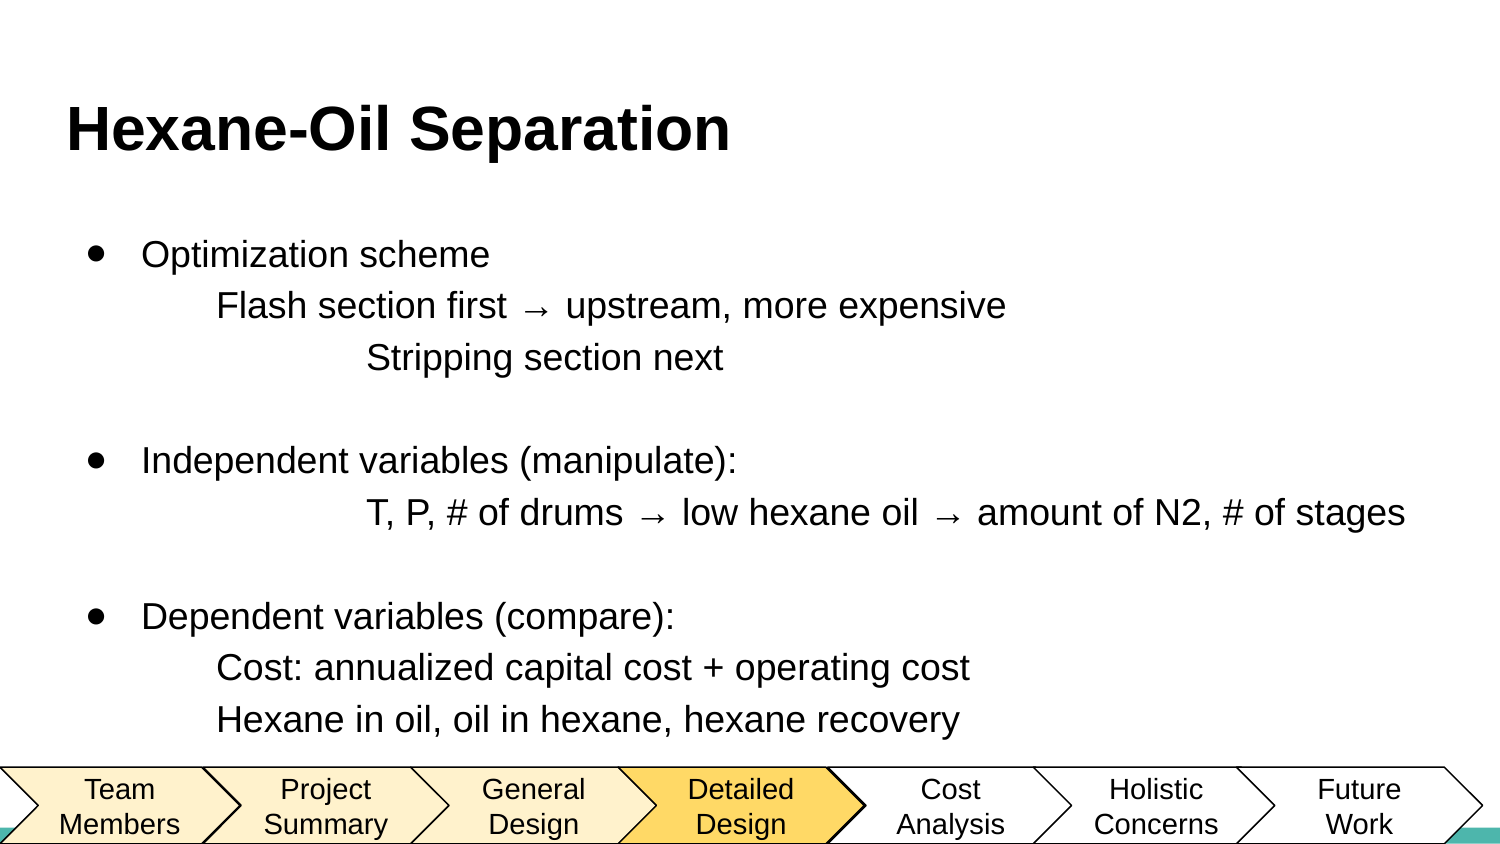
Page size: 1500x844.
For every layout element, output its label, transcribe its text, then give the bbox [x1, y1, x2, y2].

text_box Project Summary [202, 767, 448, 844]
text_box Holistic Concerns [1033, 767, 1274, 844]
text_box Cost Analysis [827, 767, 1071, 844]
text_box Team Members [0, 767, 240, 844]
list Optimization scheme Flash section first → upstream, more expensive Stripping section next Independent variables (manipulate): T, P, # of drums → low hexane oil → amount of N2, # of stages Dependent variables (compare): Cost: annualized capital cost + operating cost Hexane in oil, oil in hexane, hexane recovery [51, 207, 1449, 750]
title Hexane-Oil Separation [51, 72, 1449, 189]
text_box Detailed Design [618, 767, 865, 844]
text_box General Design [410, 767, 655, 844]
text_box Future Work [1236, 767, 1483, 844]
